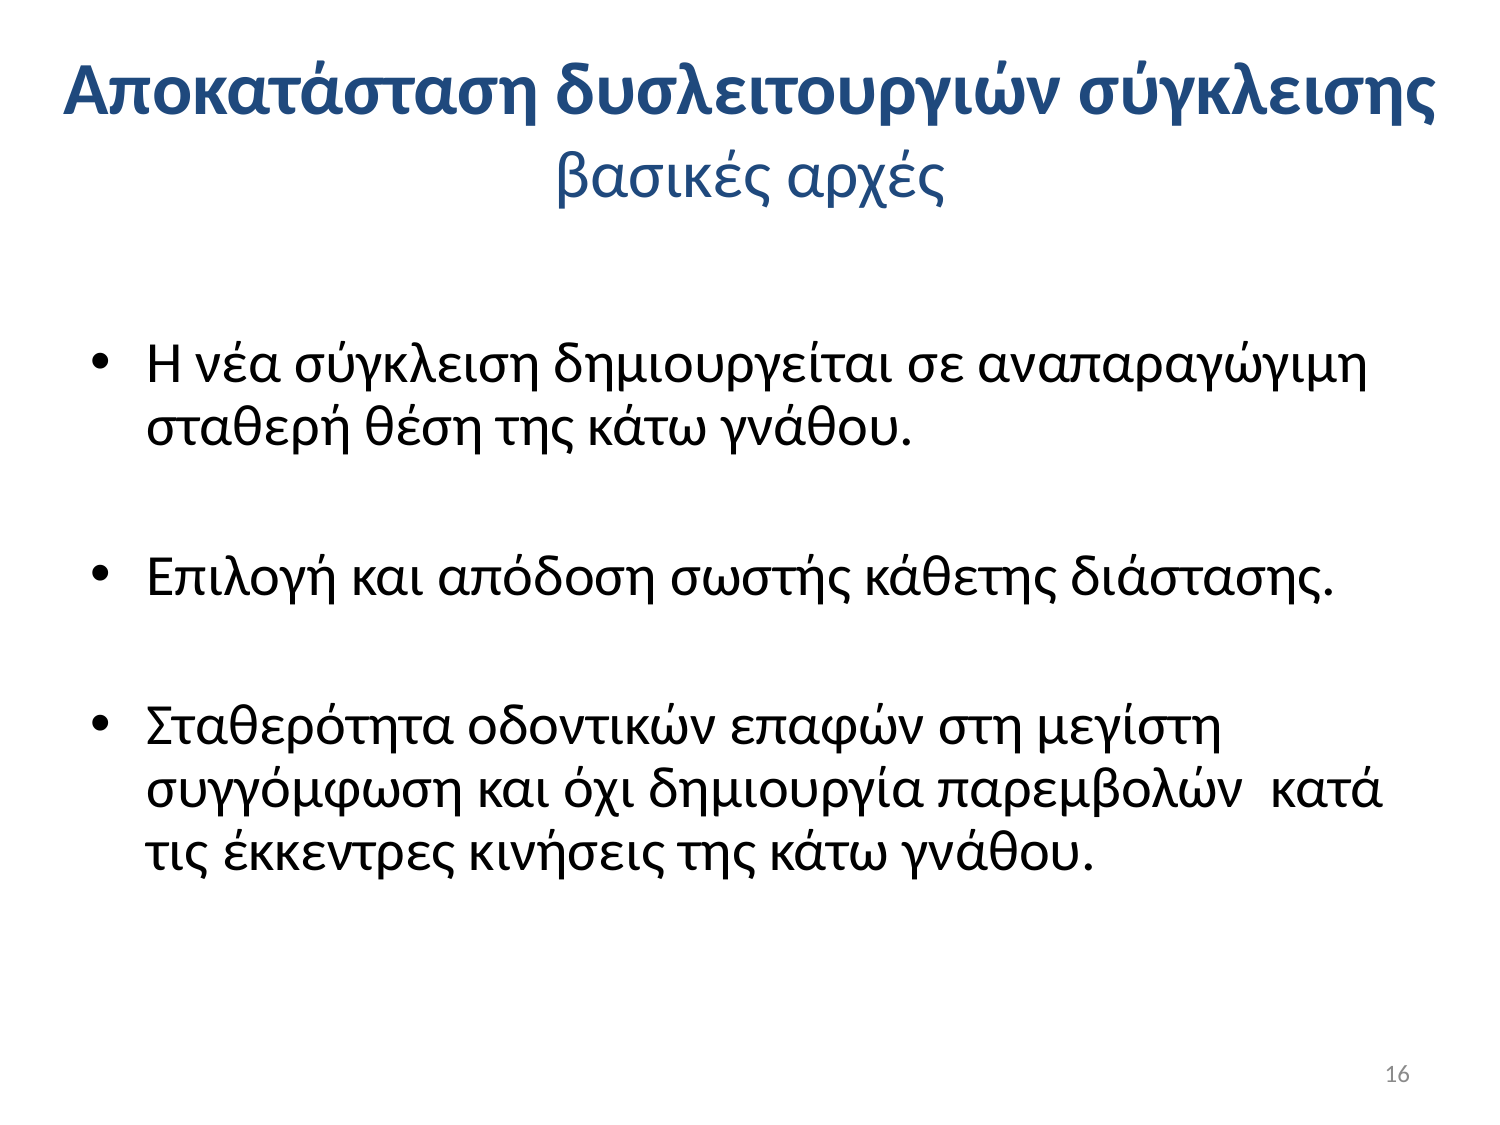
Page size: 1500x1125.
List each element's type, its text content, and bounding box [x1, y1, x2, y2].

slide_number 16 [1074, 1042, 1425, 1103]
list Η νέα σύγκλειση δημιουργείται σε αναπαραγώγιμη σταθερή θέση της κάτω γνάθου. Επιλογή και απόδοση σωστής κάθετης διάστασης. Σταθερότητα οδοντικών επαφών στη μεγίστη συγγόμφωση και όχι δημιουργία παρεμβολών κατά τις έκκεντρες κινήσεις της κάτω γνάθου. [75, 243, 1425, 1012]
title Αποκατάσταση δυσλειτουργιών σύγκλεισης βασικές αρχές [8, 30, 1492, 220]
